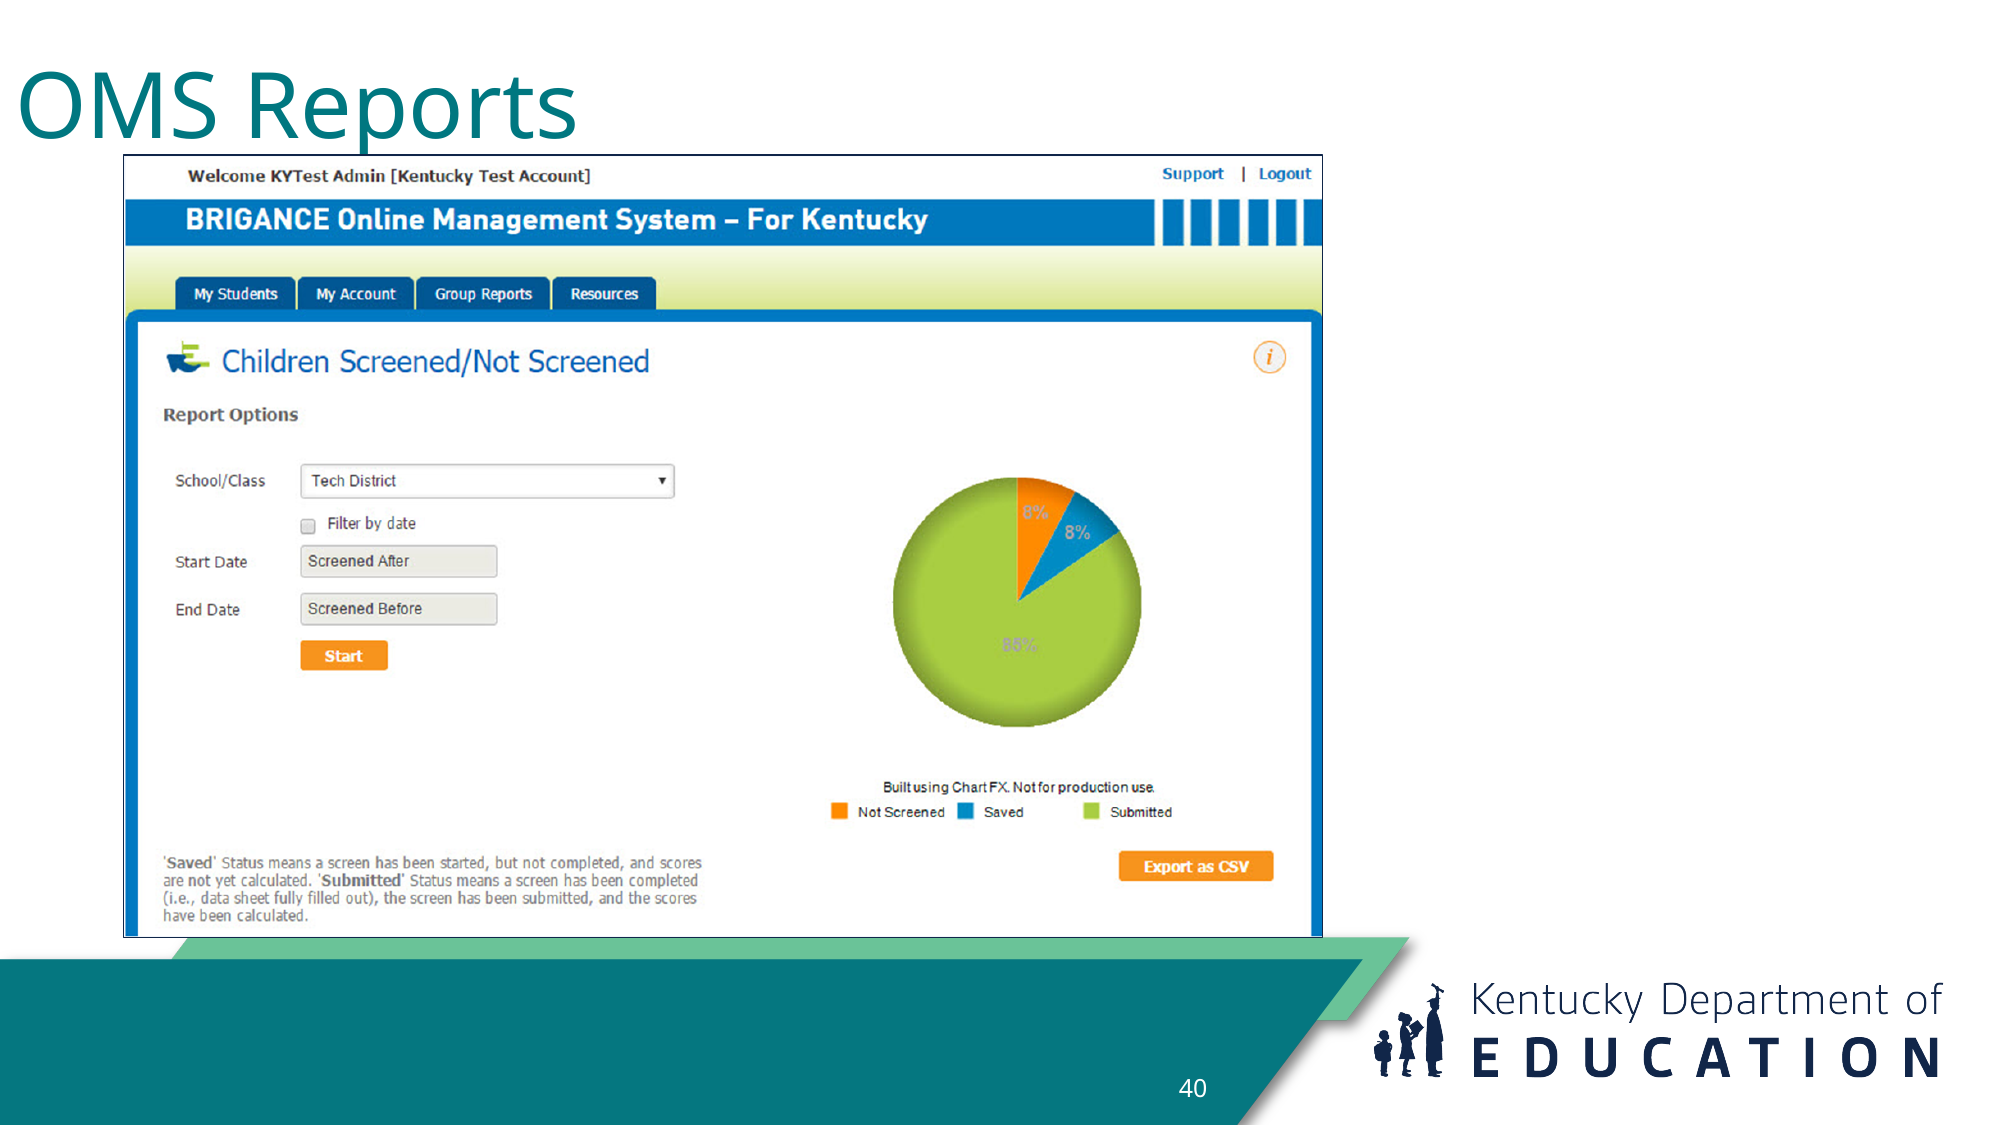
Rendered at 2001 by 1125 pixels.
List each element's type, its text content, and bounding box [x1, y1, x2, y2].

picture [124, 155, 1322, 937]
title OMS Reports [0, 0, 1725, 218]
picture [0, 0, 2001, 1125]
